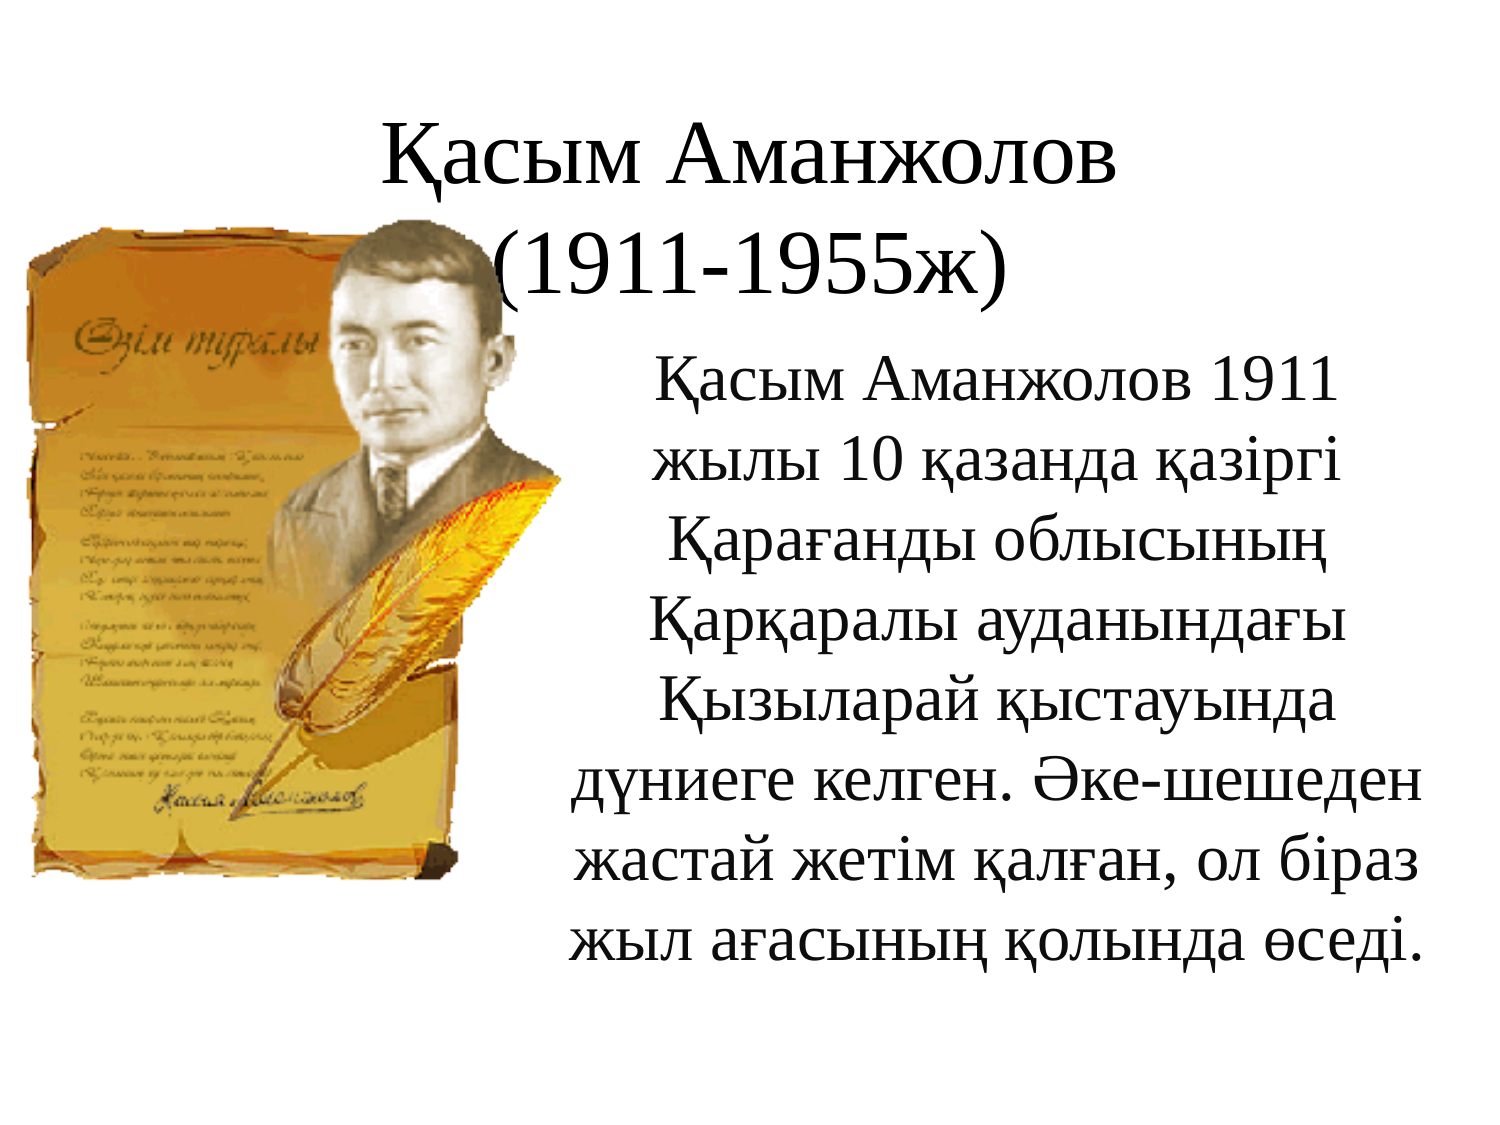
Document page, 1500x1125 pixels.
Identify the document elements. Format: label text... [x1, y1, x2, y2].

picture [0, 207, 573, 894]
subtitle Қасым Аманжолов 1911 жылы 10 қазанда қазіргі Қарағанды облысының Қарқаралы ауданындағы Қызыларай қыстауында дүниеге келген. Әке-шешеден жастай жетім қалған, ол біраз жыл ағасының қолында өседі. [549, 326, 1447, 1047]
title Қасым Аманжолов (1911-1955ж) [112, 54, 1388, 326]
